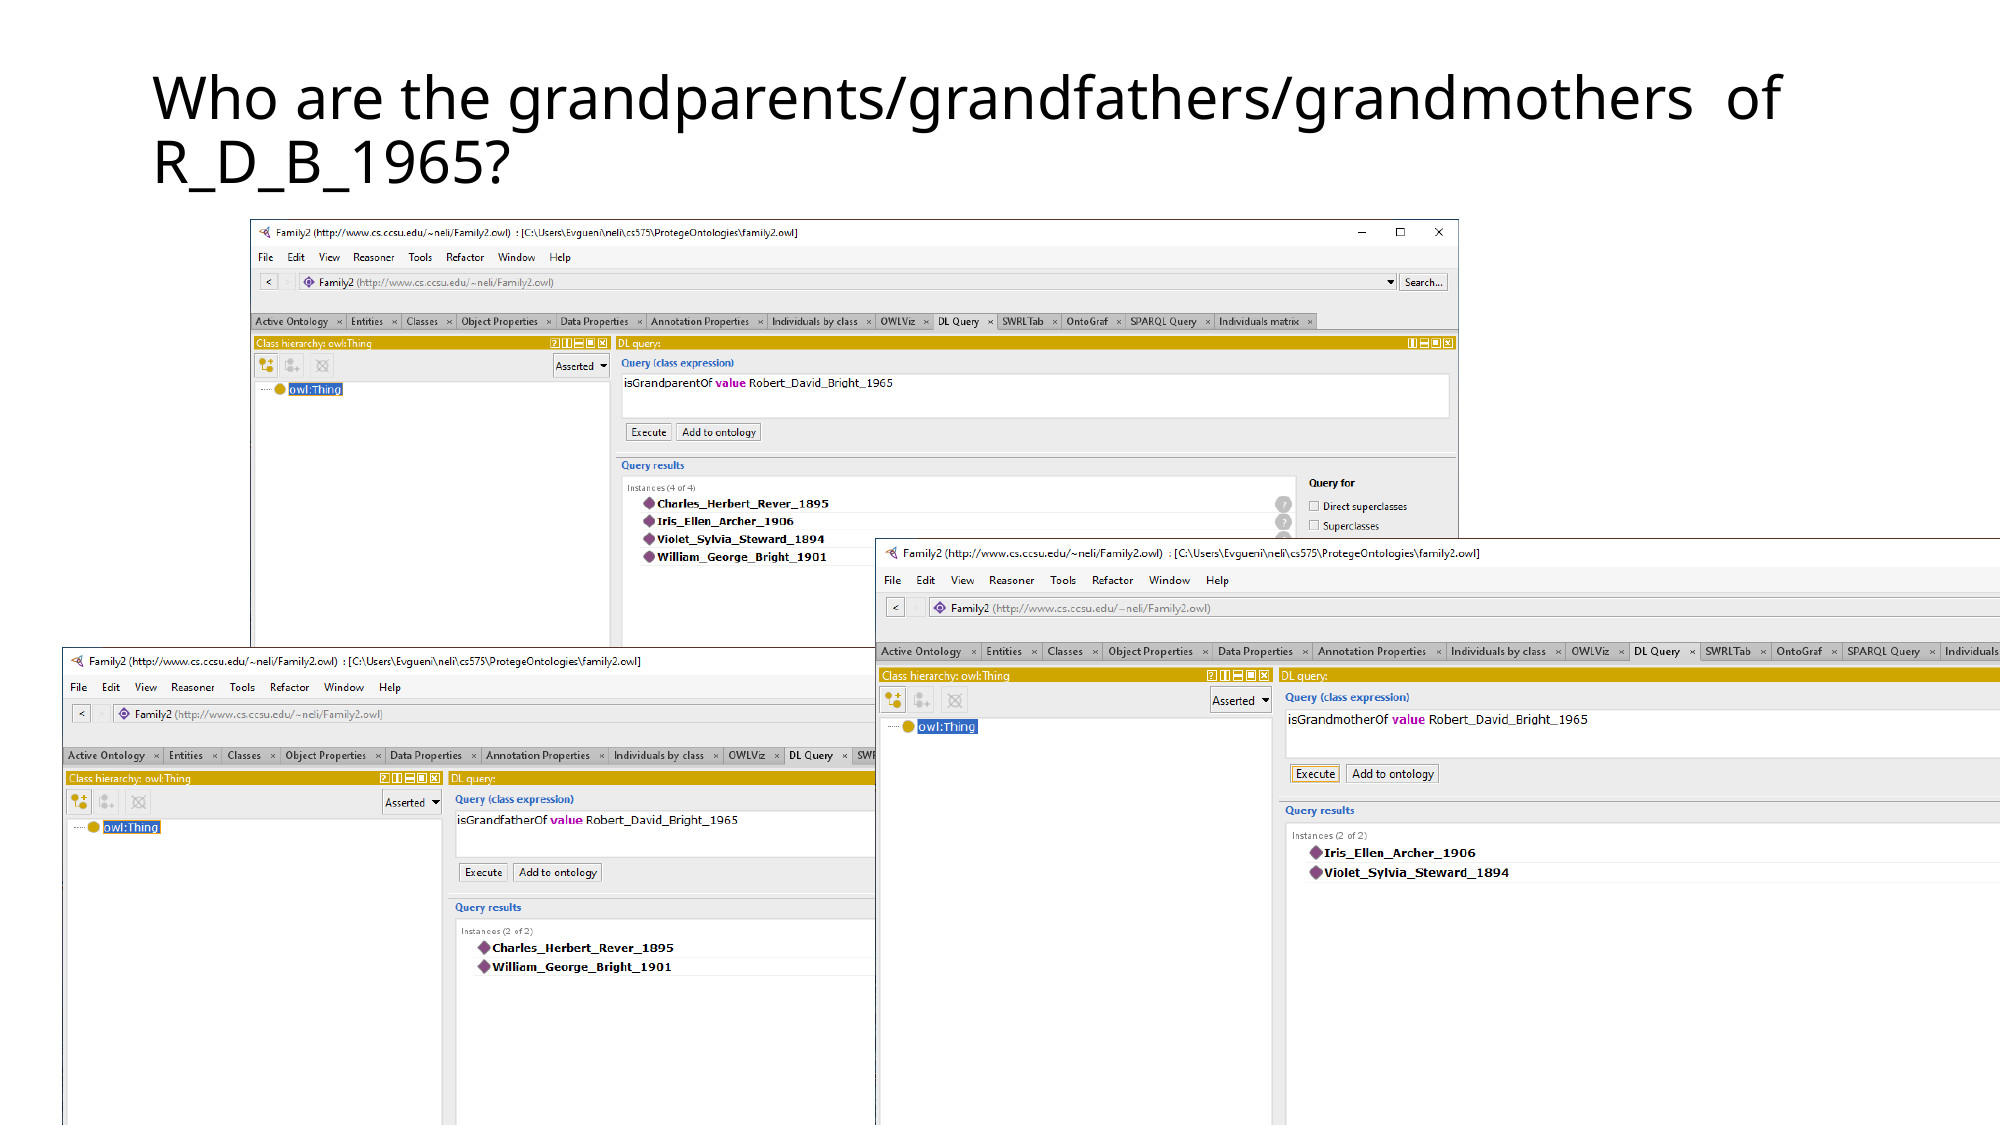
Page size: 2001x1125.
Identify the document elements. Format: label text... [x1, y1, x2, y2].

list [250, 219, 1459, 647]
picture [62, 538, 2000, 1125]
title Who are the grandparents/grandfathers/grandmothers of R_D_B_1965? [137, 59, 1863, 205]
